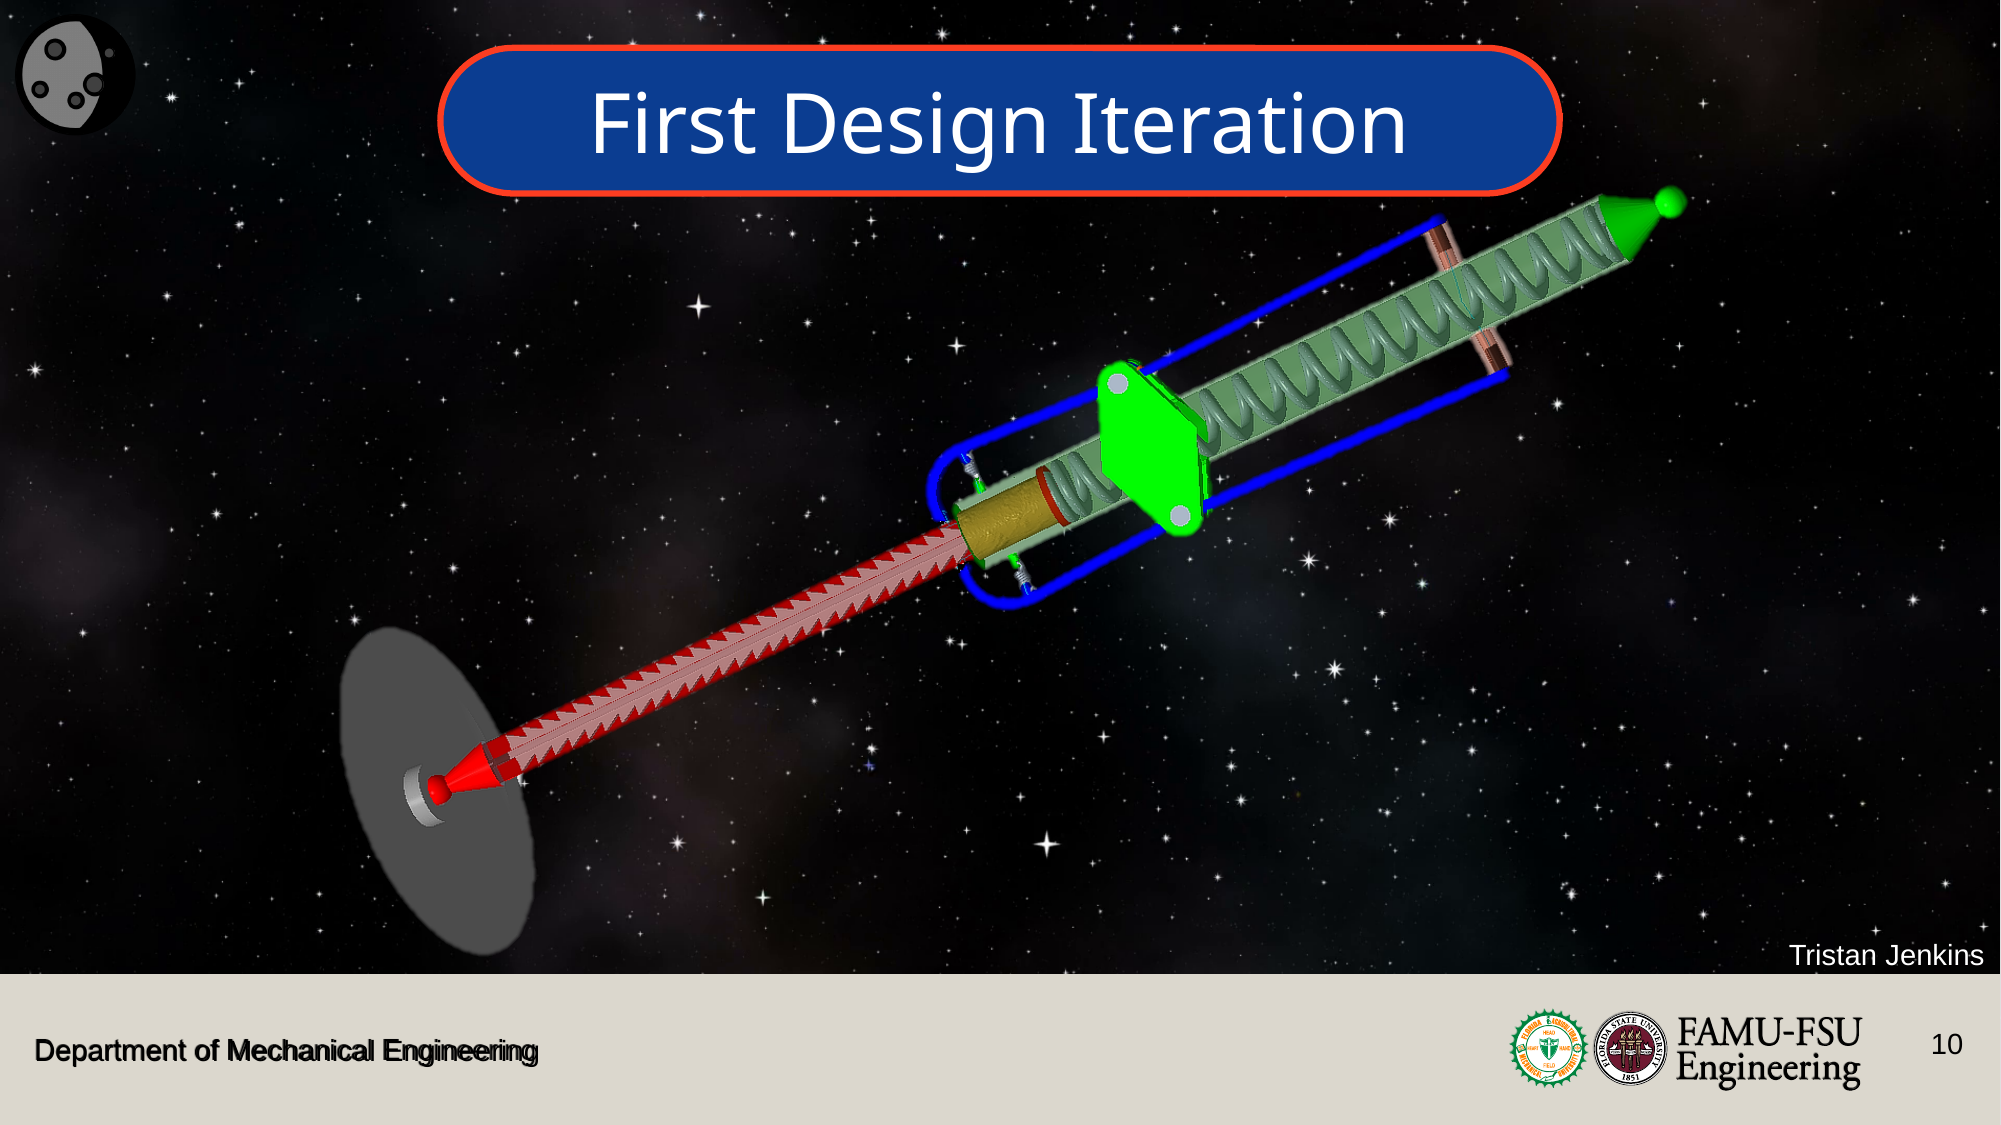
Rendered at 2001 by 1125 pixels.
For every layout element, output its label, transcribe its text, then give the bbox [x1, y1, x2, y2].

picture [0, 0, 2001, 1125]
text_box Tristan Jenkins [1709, 928, 2000, 975]
text_box First Design Iteration [439, 46, 1561, 181]
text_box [0, 0, 151, 150]
slide_number 10 [1862, 1017, 1978, 1078]
